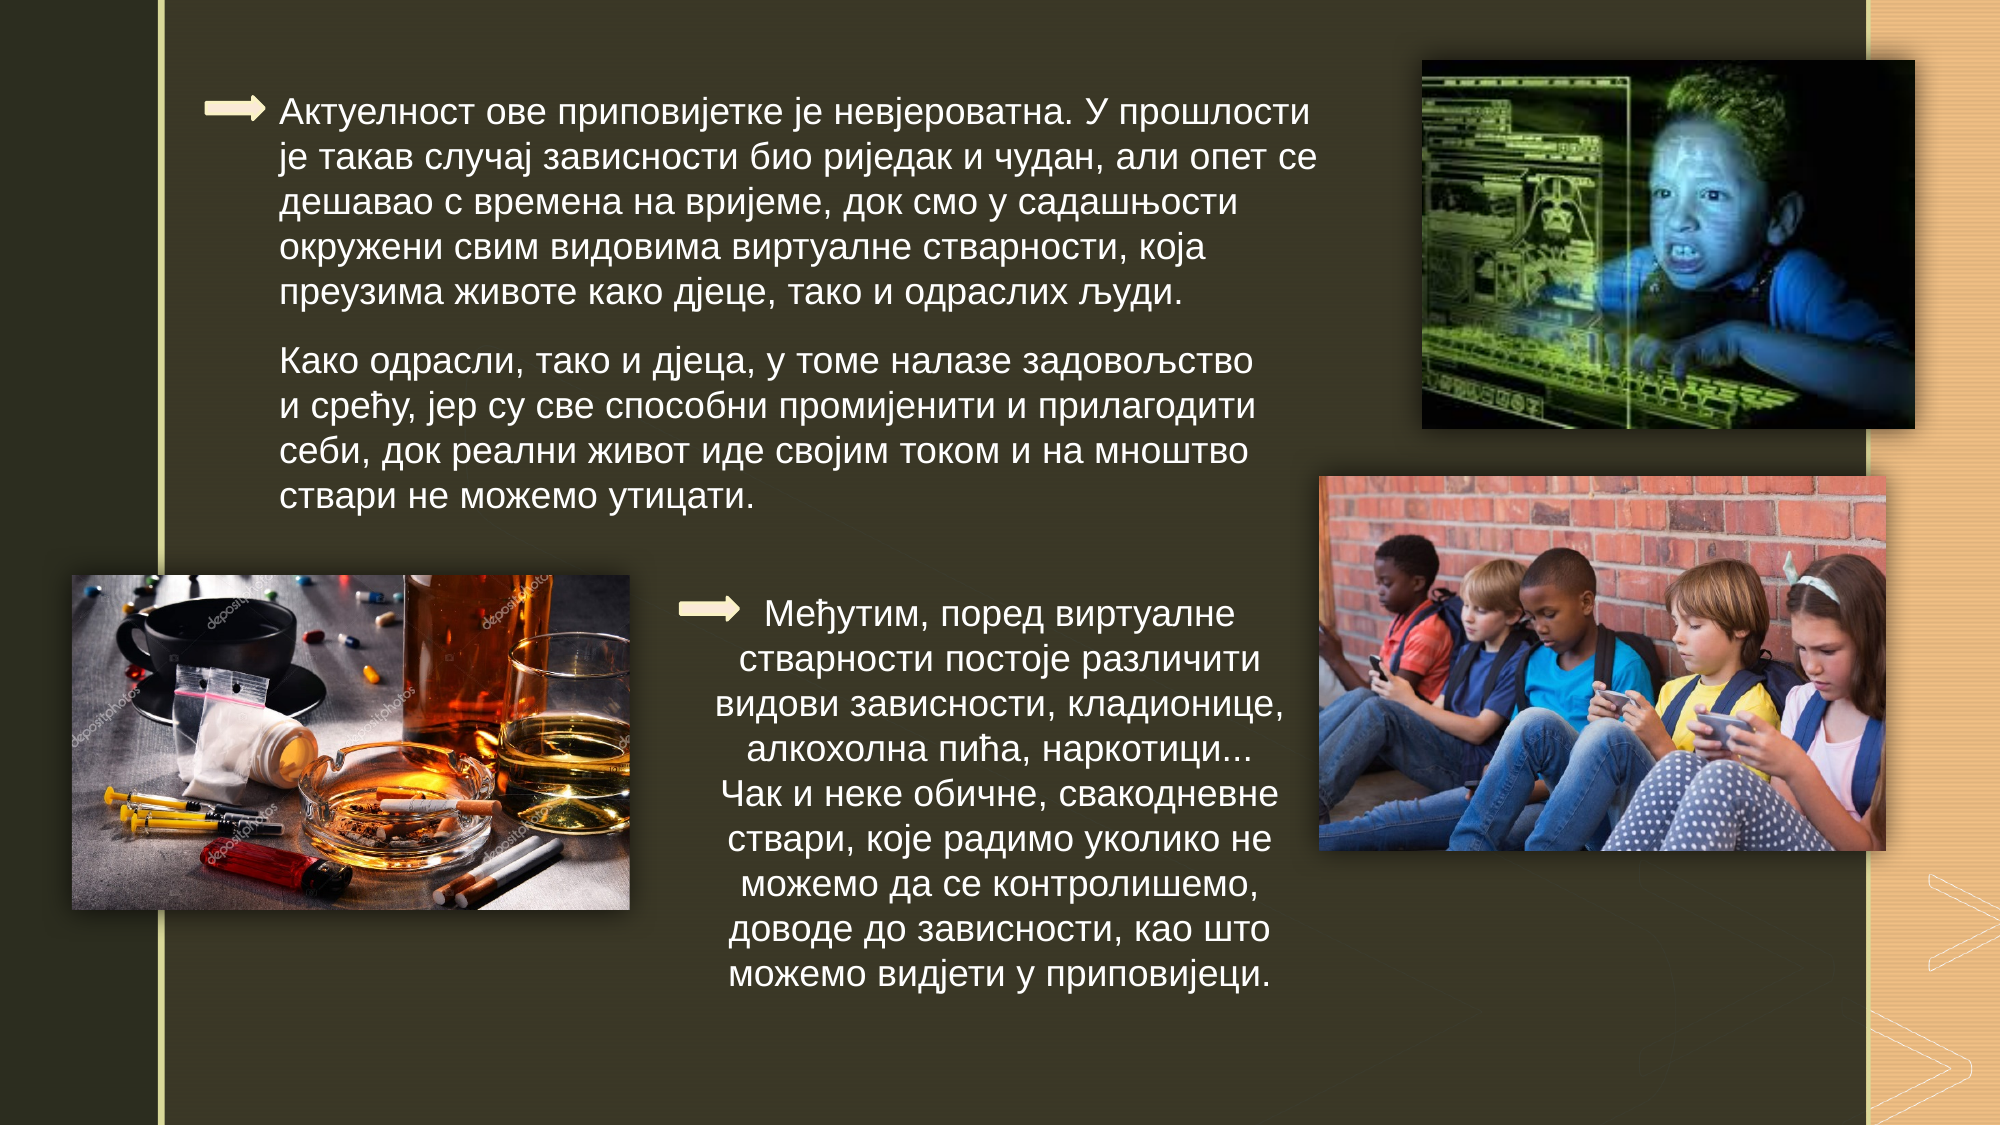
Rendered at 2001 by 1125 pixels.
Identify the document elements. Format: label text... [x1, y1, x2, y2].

text_box [679, 595, 740, 622]
text_box Међутим, поред виртуалне стварности постоје различити видови зависности, кладионице, алкохолна пића, наркотици... Чак и неке обичне, свакодневне ствари, које радимо уколико не можемо да се контролишемо, доводе до зависности, као што можемо видјети у приповијеци. [696, 581, 1304, 1002]
text_box [204, 95, 266, 121]
picture [1319, 0, 2000, 1125]
text_box Како одрасли, тако и дјеца, у томе налазе задовољство и срећу, јер су све способни промијенити и прилагодити себи, док реални живот иде својим током и на мноштво ствари не можемо утицати. [264, 328, 1289, 524]
text_box Актуелност ове приповијетке је невјероватна. У прошлости је такав случај зависности био риједак и чудан, али опет се дешавао с времена на вријеме, док смо у садашњости окружени свим видовима виртуалне стварности, која преузима животе како дјеце, тако и одраслих људи. [264, 79, 1345, 370]
picture [71, 575, 630, 911]
